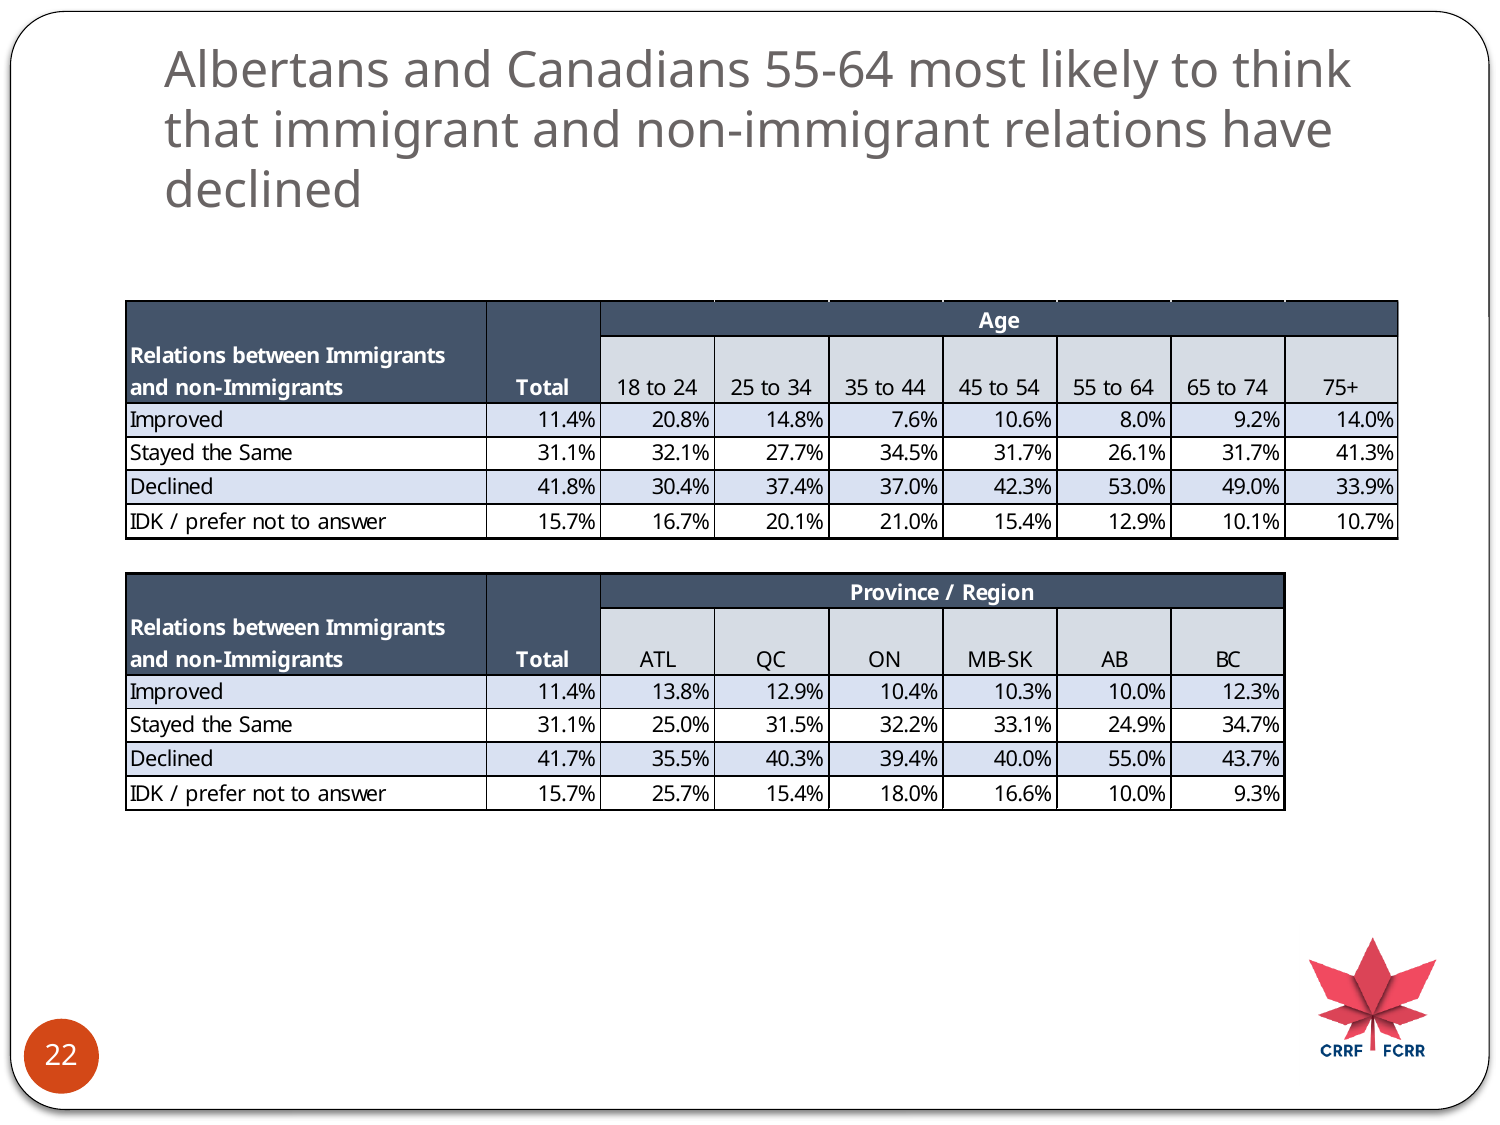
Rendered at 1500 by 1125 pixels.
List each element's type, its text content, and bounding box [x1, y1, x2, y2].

picture [124, 299, 1401, 813]
slide_number 22 [23, 1018, 99, 1094]
title Albertans and Canadians 55-64 most likely to think that immigrant and non-immigrant relations have declined [150, 45, 1425, 233]
picture [1299, 924, 1451, 1086]
